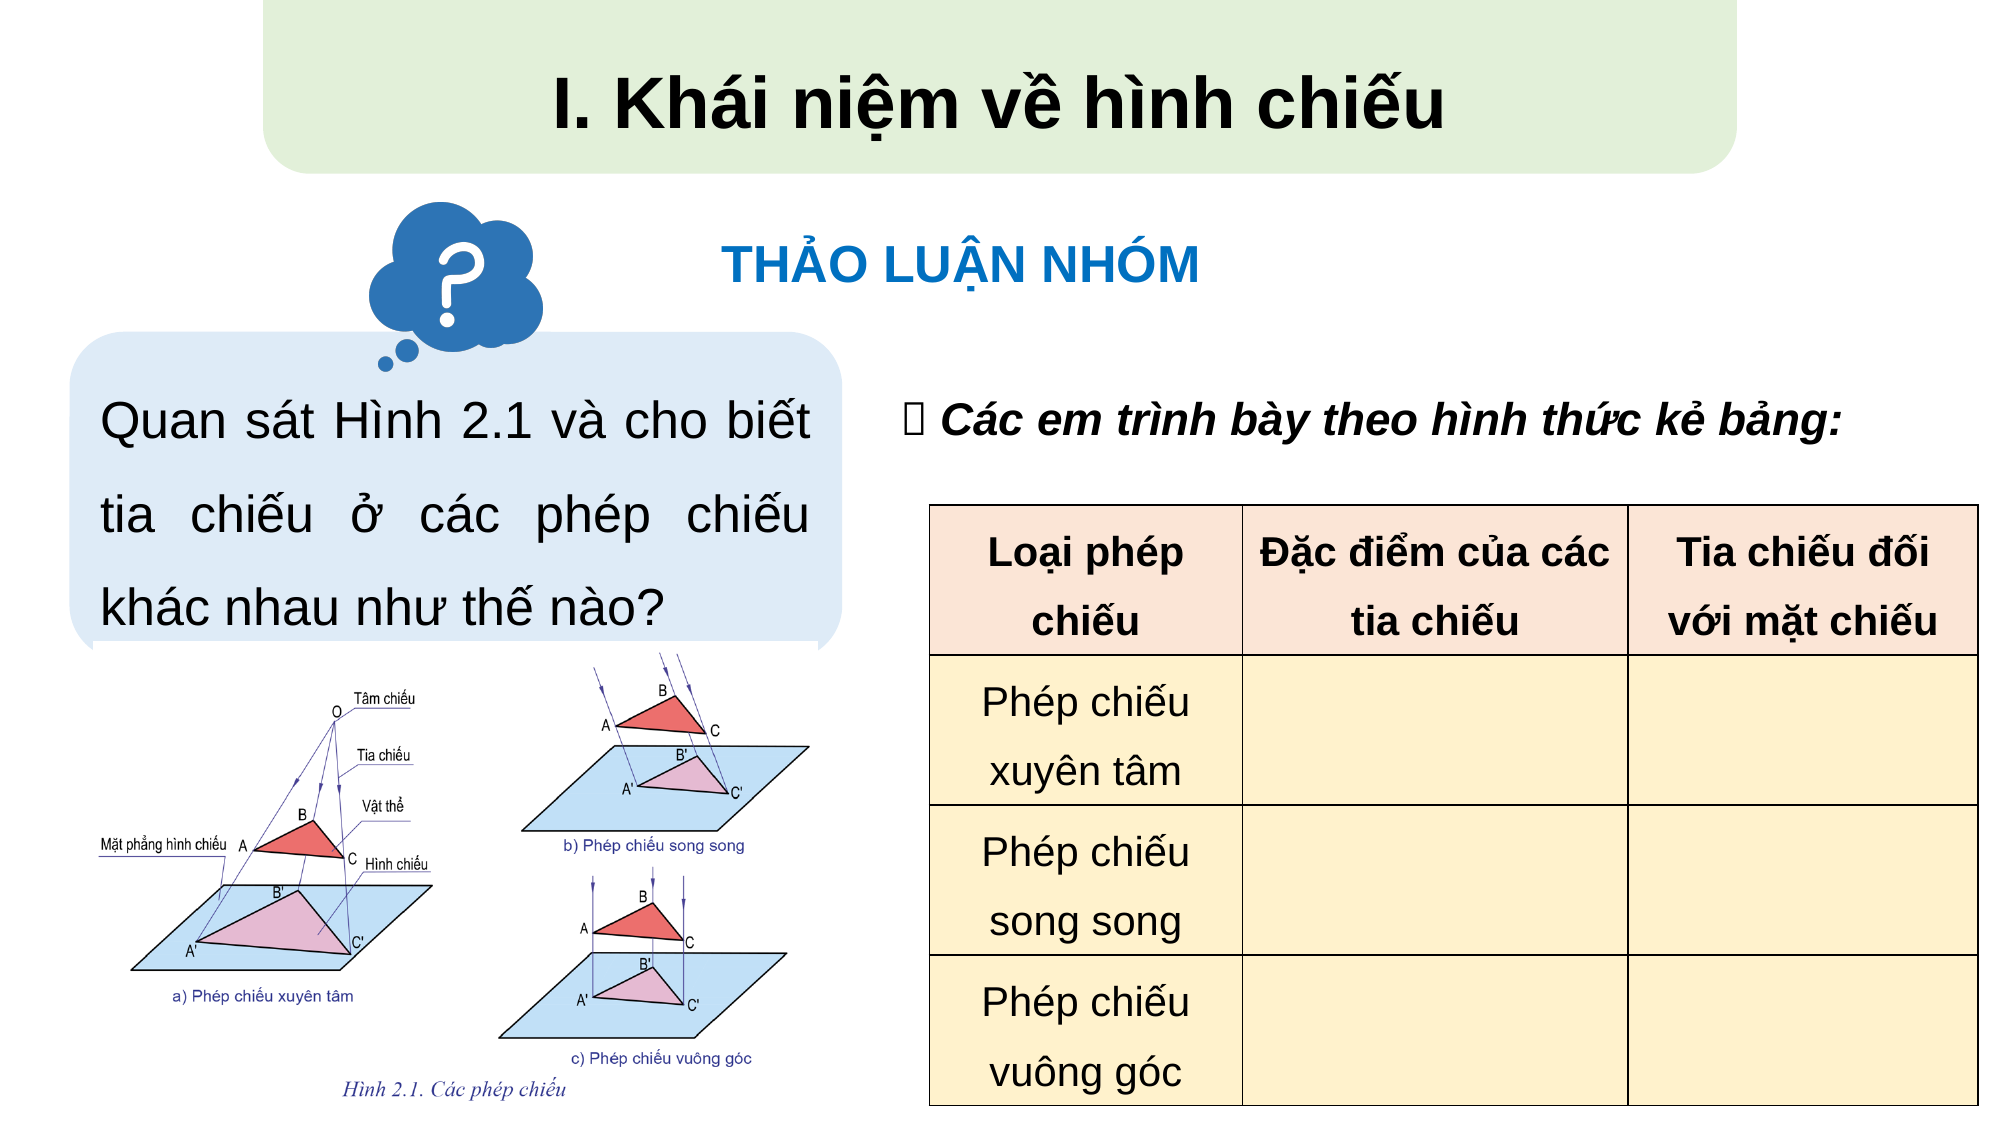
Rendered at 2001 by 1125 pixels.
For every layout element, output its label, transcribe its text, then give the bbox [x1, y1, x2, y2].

table_cell [1243, 806, 1627, 954]
table_cell Phép chiếu song song [930, 806, 1242, 954]
text_box THẢO LUẬN NHÓM [843, 223, 1814, 301]
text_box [69, 202, 843, 650]
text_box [264, 0, 1736, 173]
table_header Loại phép chiếu [930, 506, 1242, 654]
table_cell [1629, 656, 1977, 804]
table_cell [1629, 806, 1977, 954]
table_cell Phép chiếu xuyên tâm [930, 656, 1242, 804]
picture [93, 641, 818, 1113]
table_header Tia chiếu đối với mặt chiếu [1629, 506, 1977, 654]
table_cell [1629, 956, 1977, 1105]
table_cell [1243, 956, 1627, 1105]
table_header Đặc điểm của các tia chiếu [1243, 506, 1627, 654]
table_cell [1243, 656, 1627, 804]
table_cell Phép chiếu vuông góc [930, 956, 1242, 1105]
text_box  Các em trình bày theo hình thức kẻ bảng: [885, 355, 1979, 453]
